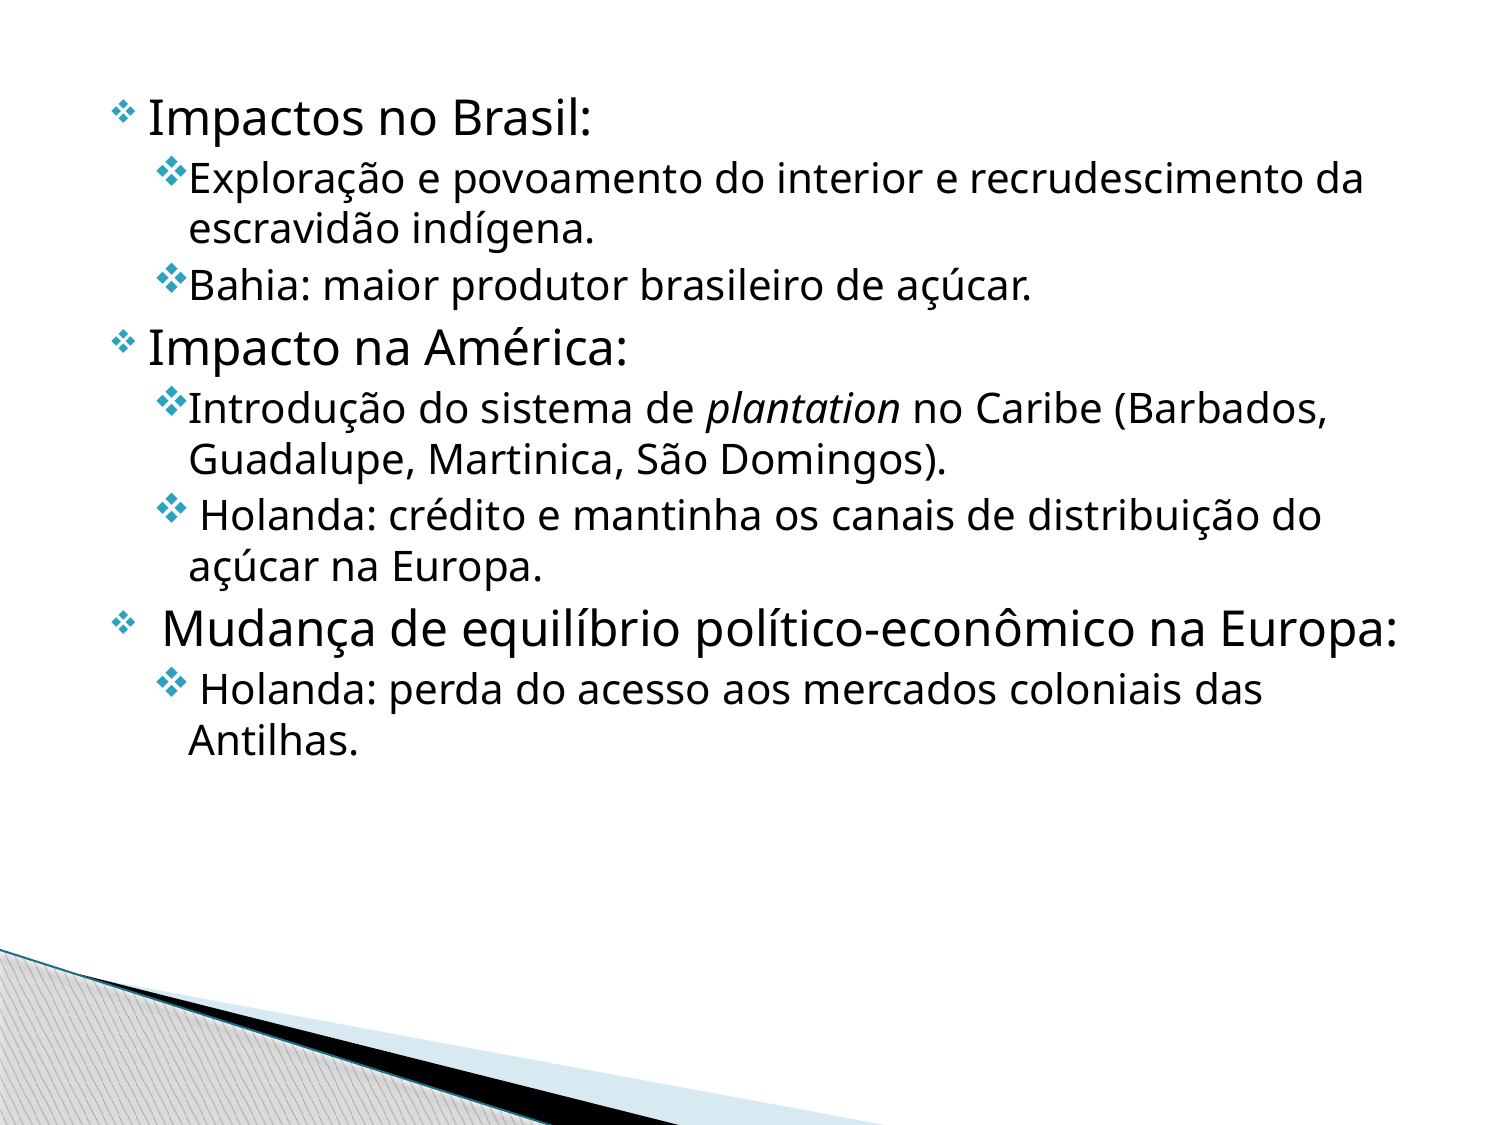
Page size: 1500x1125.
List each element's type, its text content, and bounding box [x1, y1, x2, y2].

list Impactos no Brasil: Exploração e povoamento do interior e recrudescimento da escravidão indígena. Bahia: maior produtor brasileiro de açúcar. Impacto na América: Introdução do sistema de plantation no Caribe (Barbados, Guadalupe, Martinica, São Domingos). Holanda: crédito e mantinha os canais de distribuição do açúcar na Europa. Mudança de equilíbrio político-econômico na Europa: Holanda: perda do acesso aos mercados coloniais das Antilhas. [76, 78, 1427, 821]
